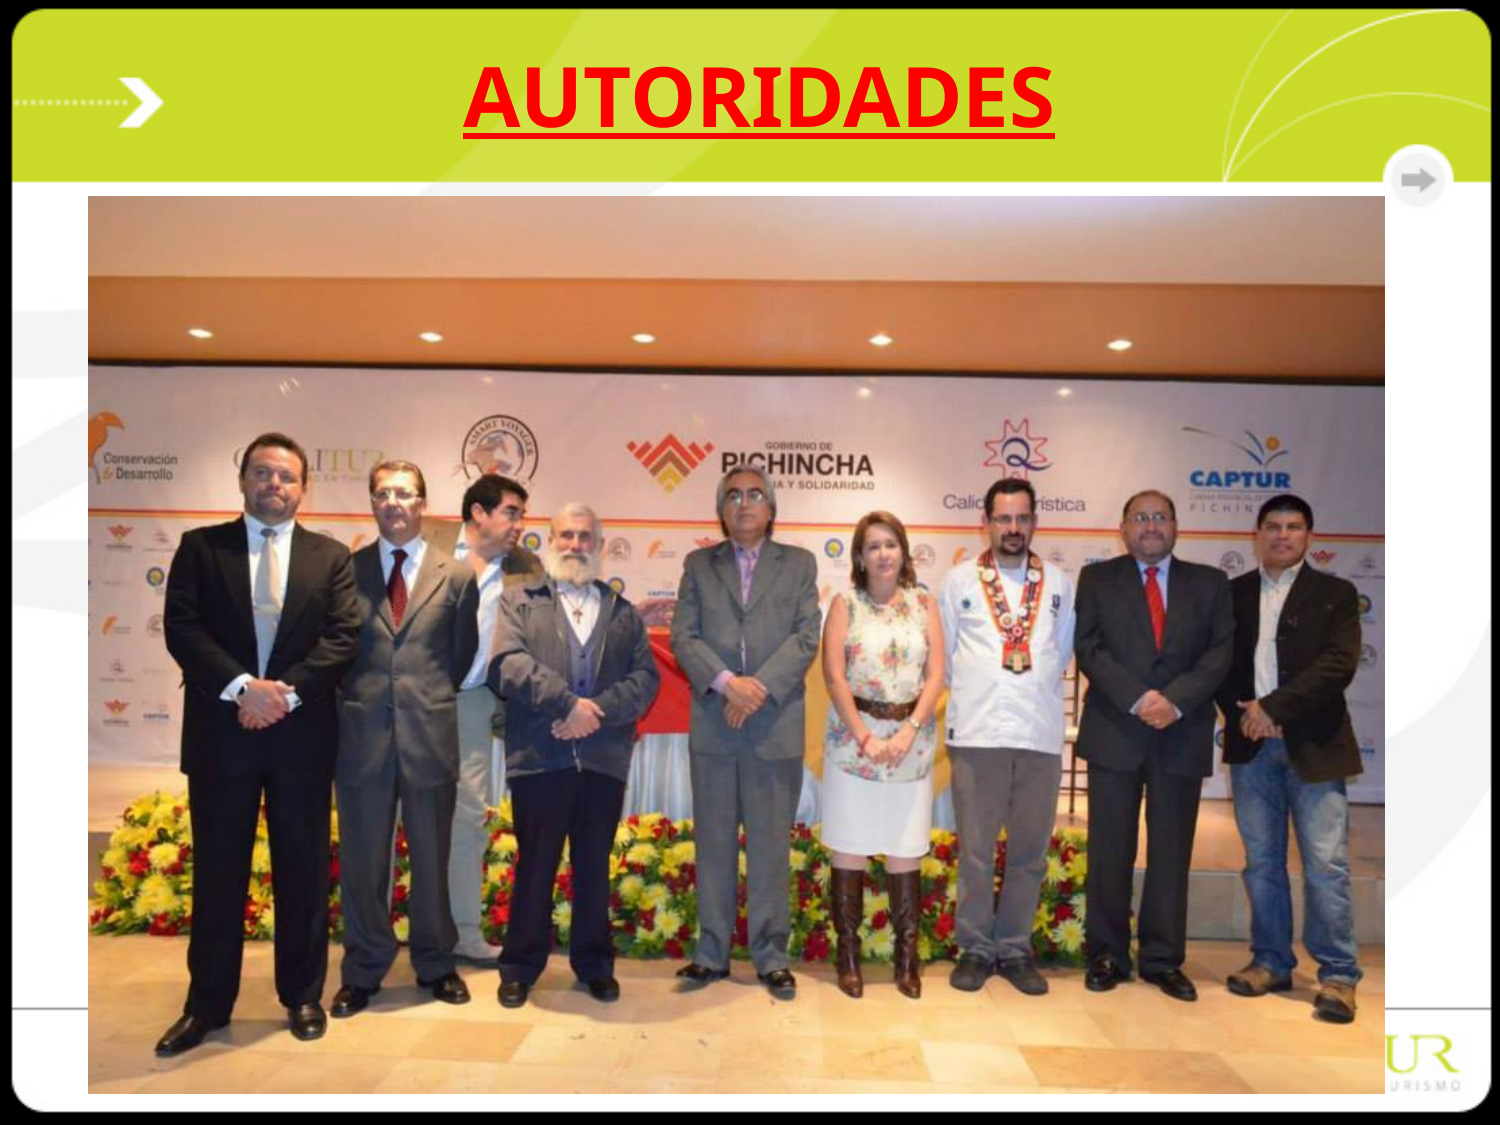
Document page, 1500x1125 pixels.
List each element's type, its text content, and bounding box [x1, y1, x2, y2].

title AUTORIDADES [183, 0, 1336, 188]
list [88, 195, 1385, 1095]
picture [0, 0, 1500, 1125]
